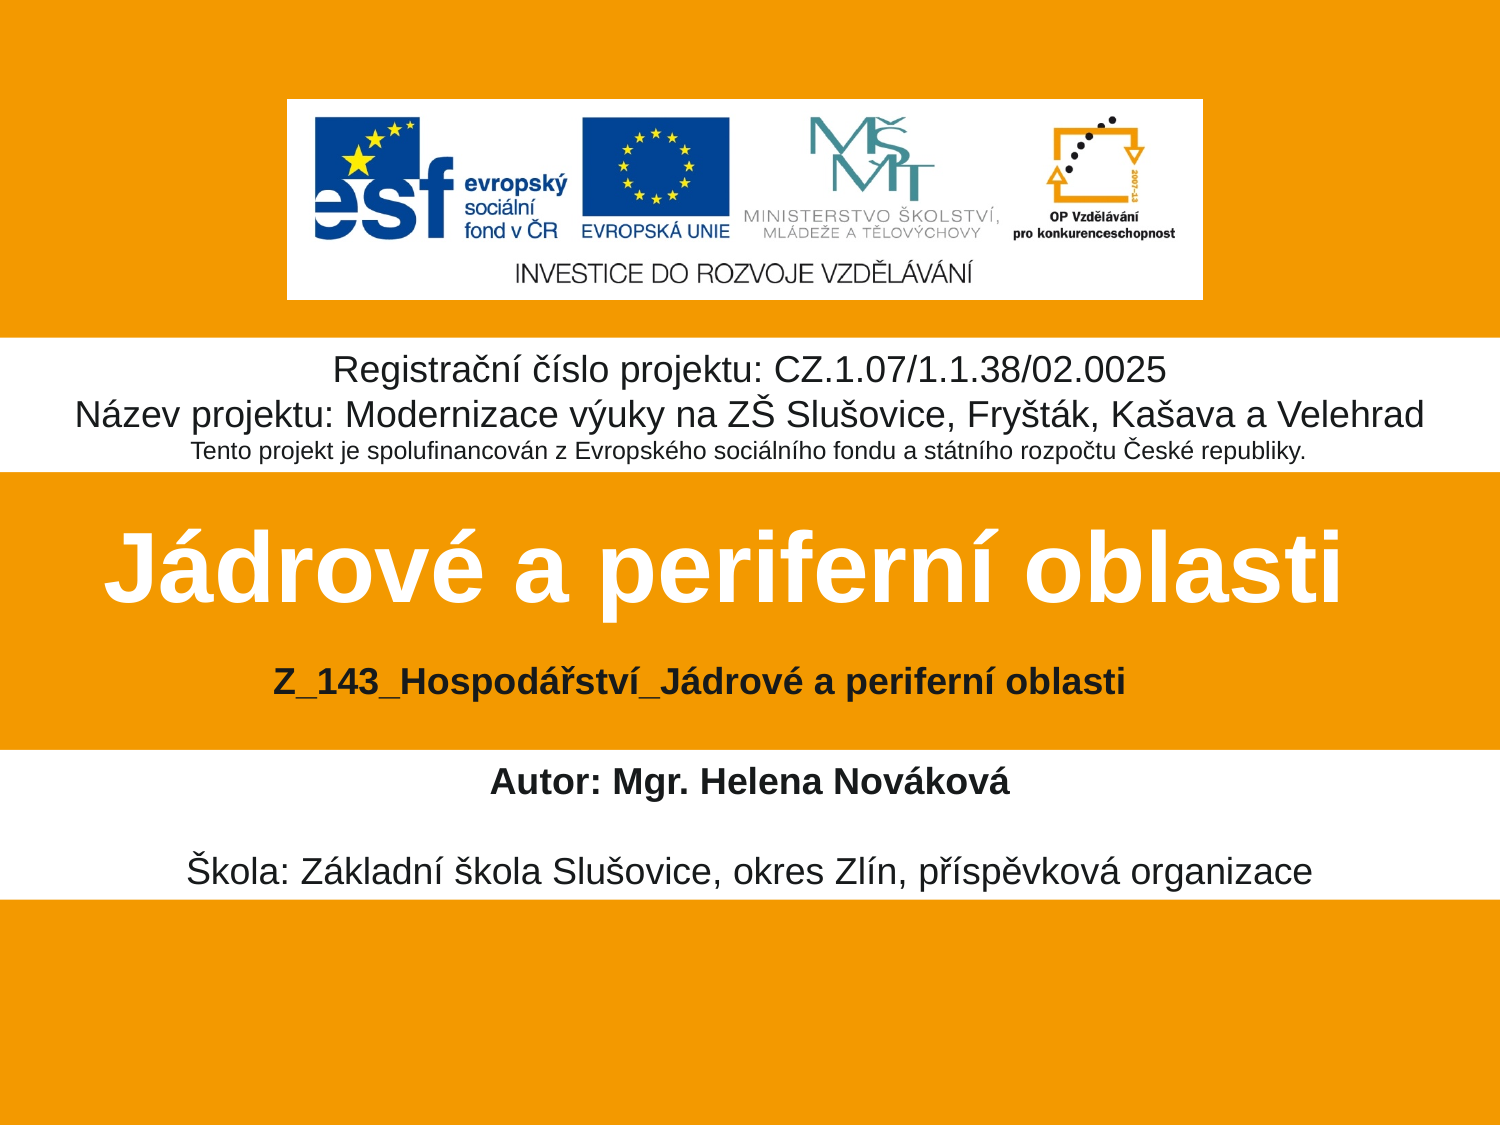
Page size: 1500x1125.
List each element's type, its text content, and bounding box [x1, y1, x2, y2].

text_box Autor: Mgr. Helena Nováková Škola: Základní škola Slušovice, okres Zlín, příspěvková organizace [0, 749, 1500, 900]
text_box Registrační číslo projektu: CZ.1.07/1.1.38/02.0025 Název projektu: Modernizace výuky na ZŠ Slušovice, Fryšták, Kašava a Velehrad Tento projekt je spolufinancován z Evropského sociálního fondu a státního rozpočtu České republiky. [0, 337, 1500, 473]
title Jádrové a periferní oblasti [49, 487, 1401, 638]
picture [287, 99, 1203, 300]
text_box Z_143_Hospodářství_Jádrové a periferní oblasti [174, 649, 1225, 710]
